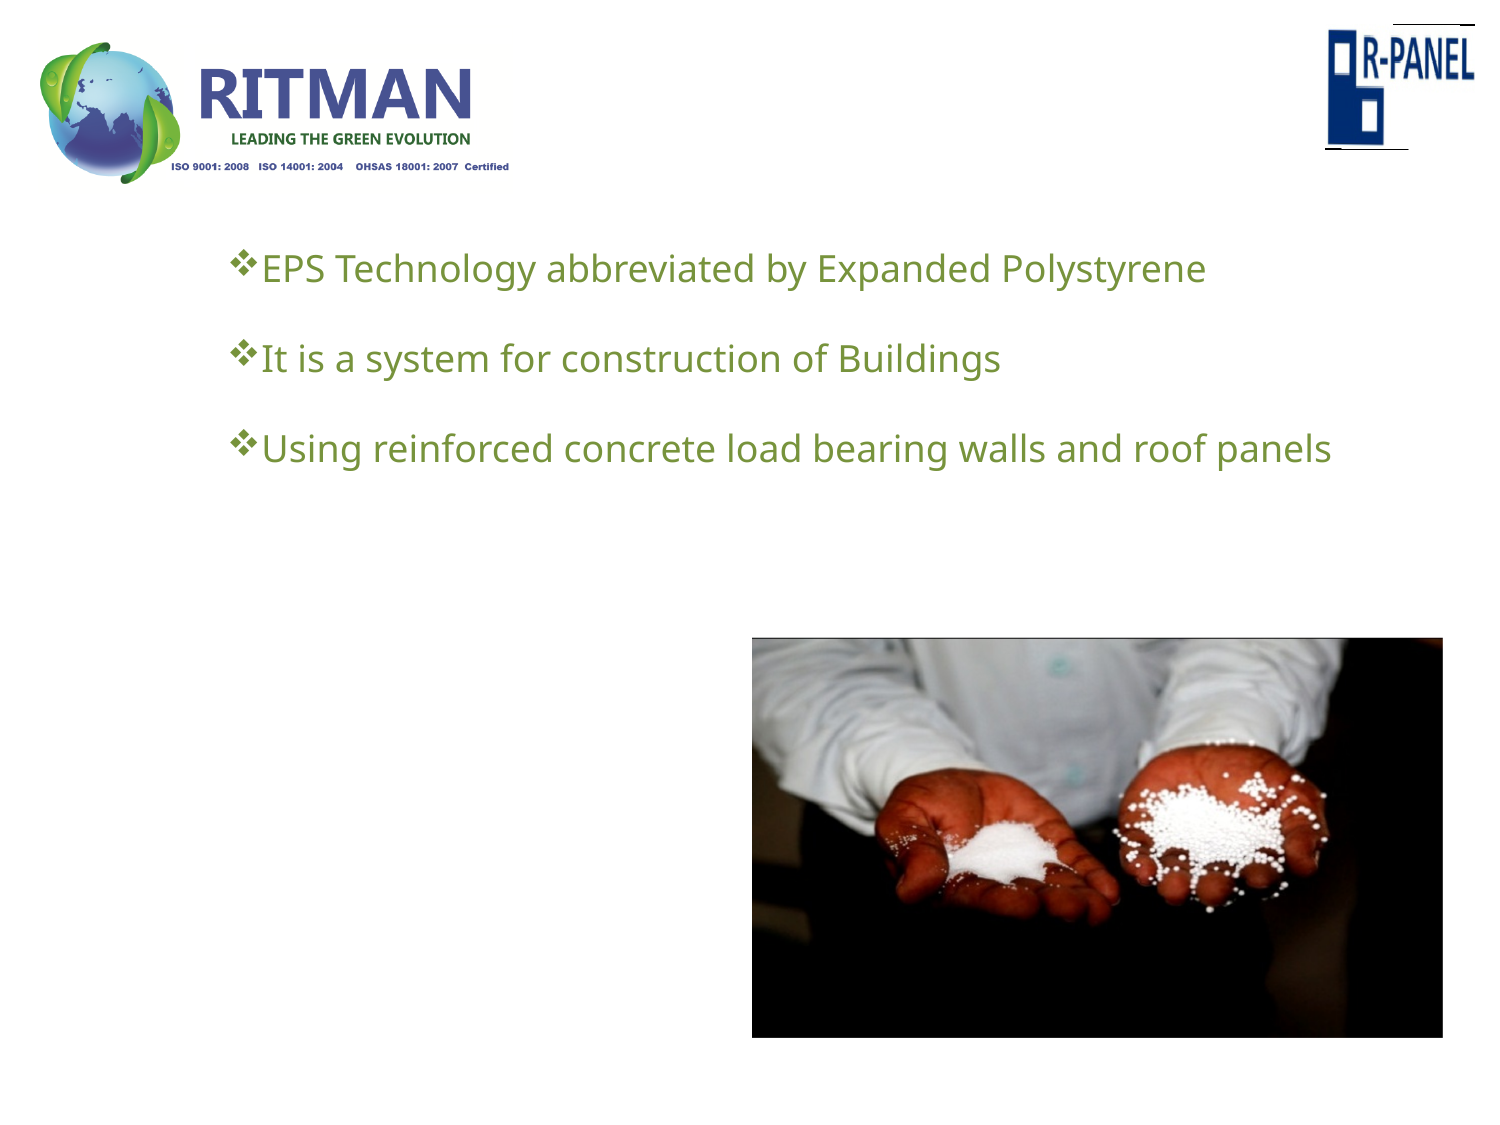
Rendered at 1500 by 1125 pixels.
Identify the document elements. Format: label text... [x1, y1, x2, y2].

picture [1324, 24, 1476, 151]
text_box EPS Technology abbreviated by Expanded Polystyrene It is a system for construction of Buildings Using reinforced concrete load bearing walls and roof panels [212, 237, 1425, 478]
picture [37, 24, 513, 194]
picture [753, 491, 1442, 1125]
